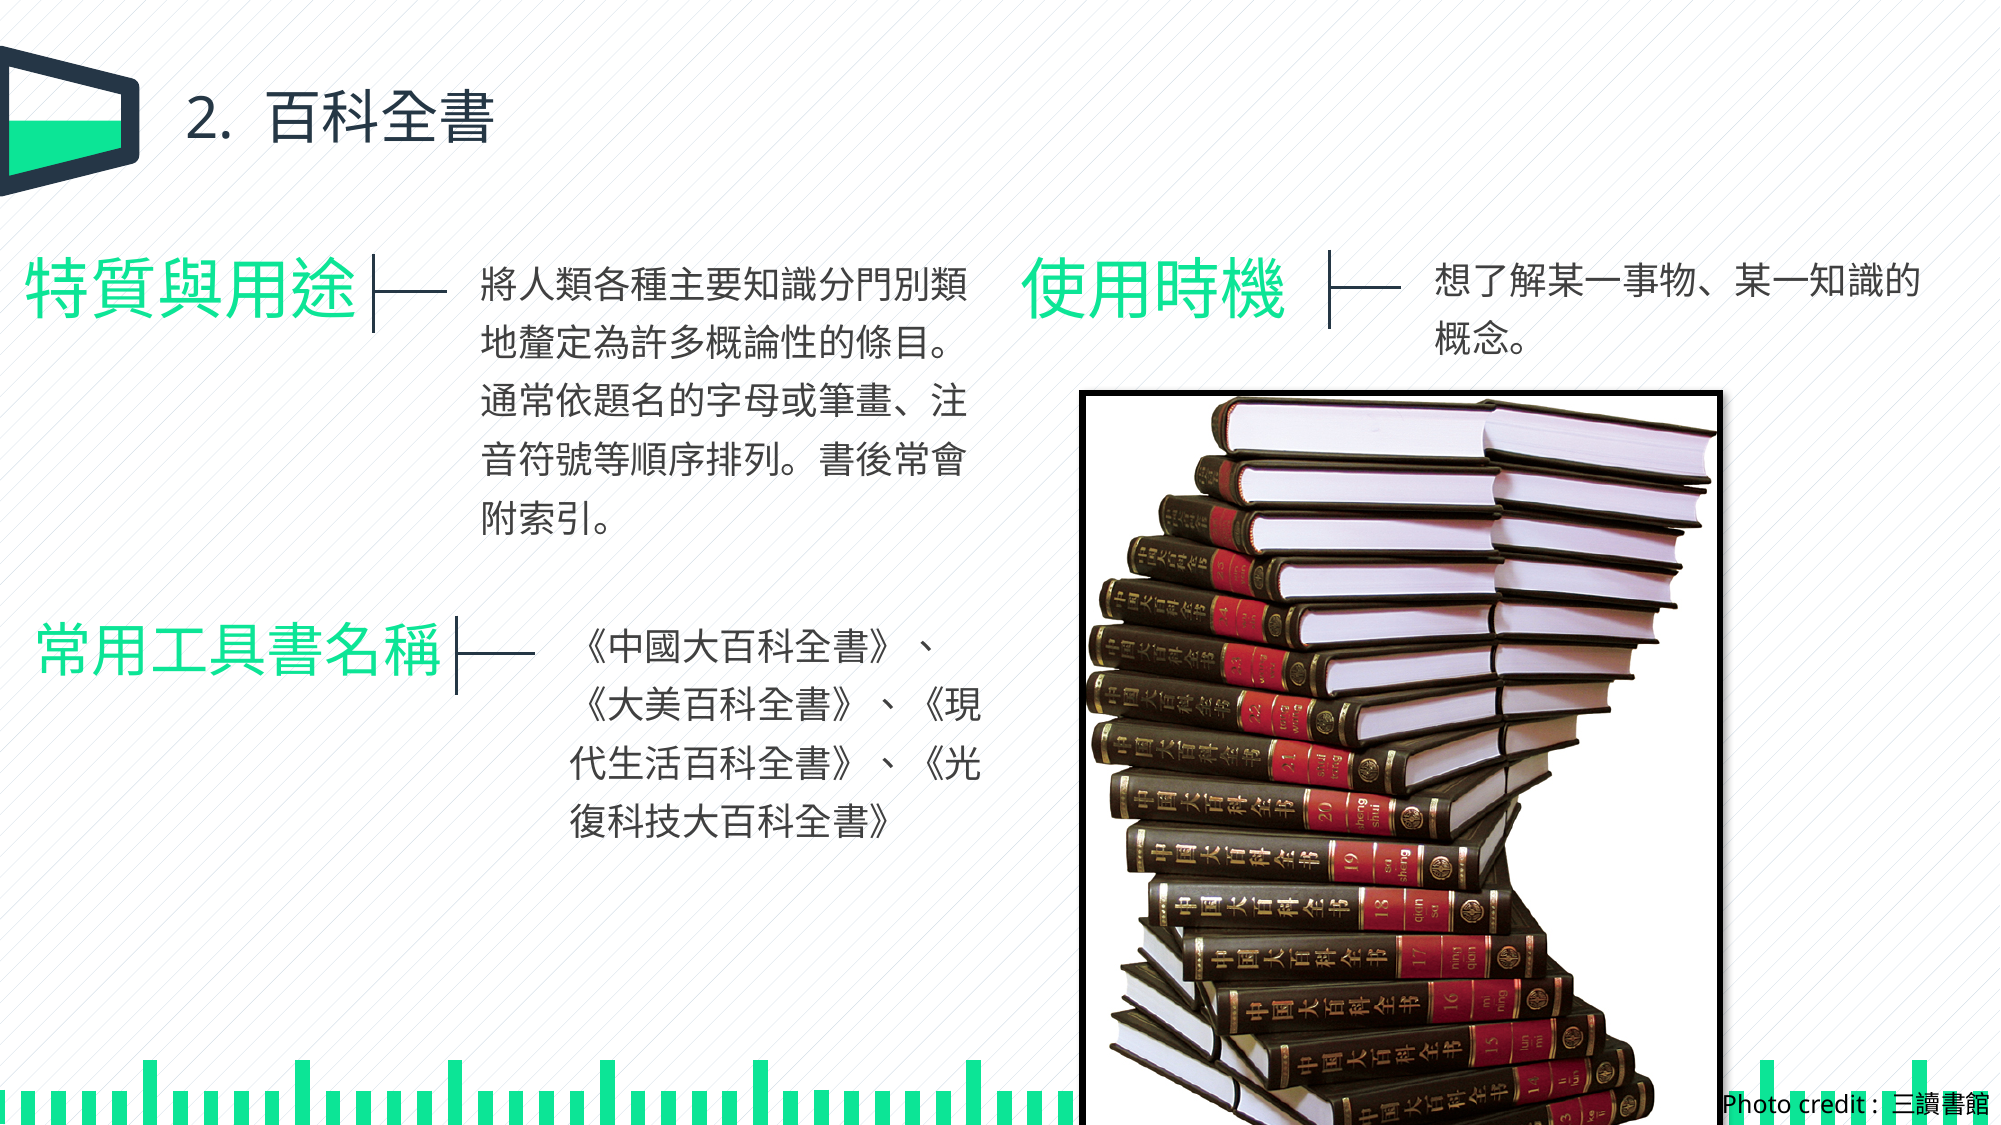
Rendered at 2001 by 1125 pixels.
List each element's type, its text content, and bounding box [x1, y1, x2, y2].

text_box Photo credit : 三讀書館 [1717, 1071, 2000, 1125]
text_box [1018, 236, 1957, 368]
picture [1085, 396, 1717, 1125]
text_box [20, 601, 1019, 852]
list 2. 百科全書 [170, 81, 785, 162]
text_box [20, 239, 1019, 549]
